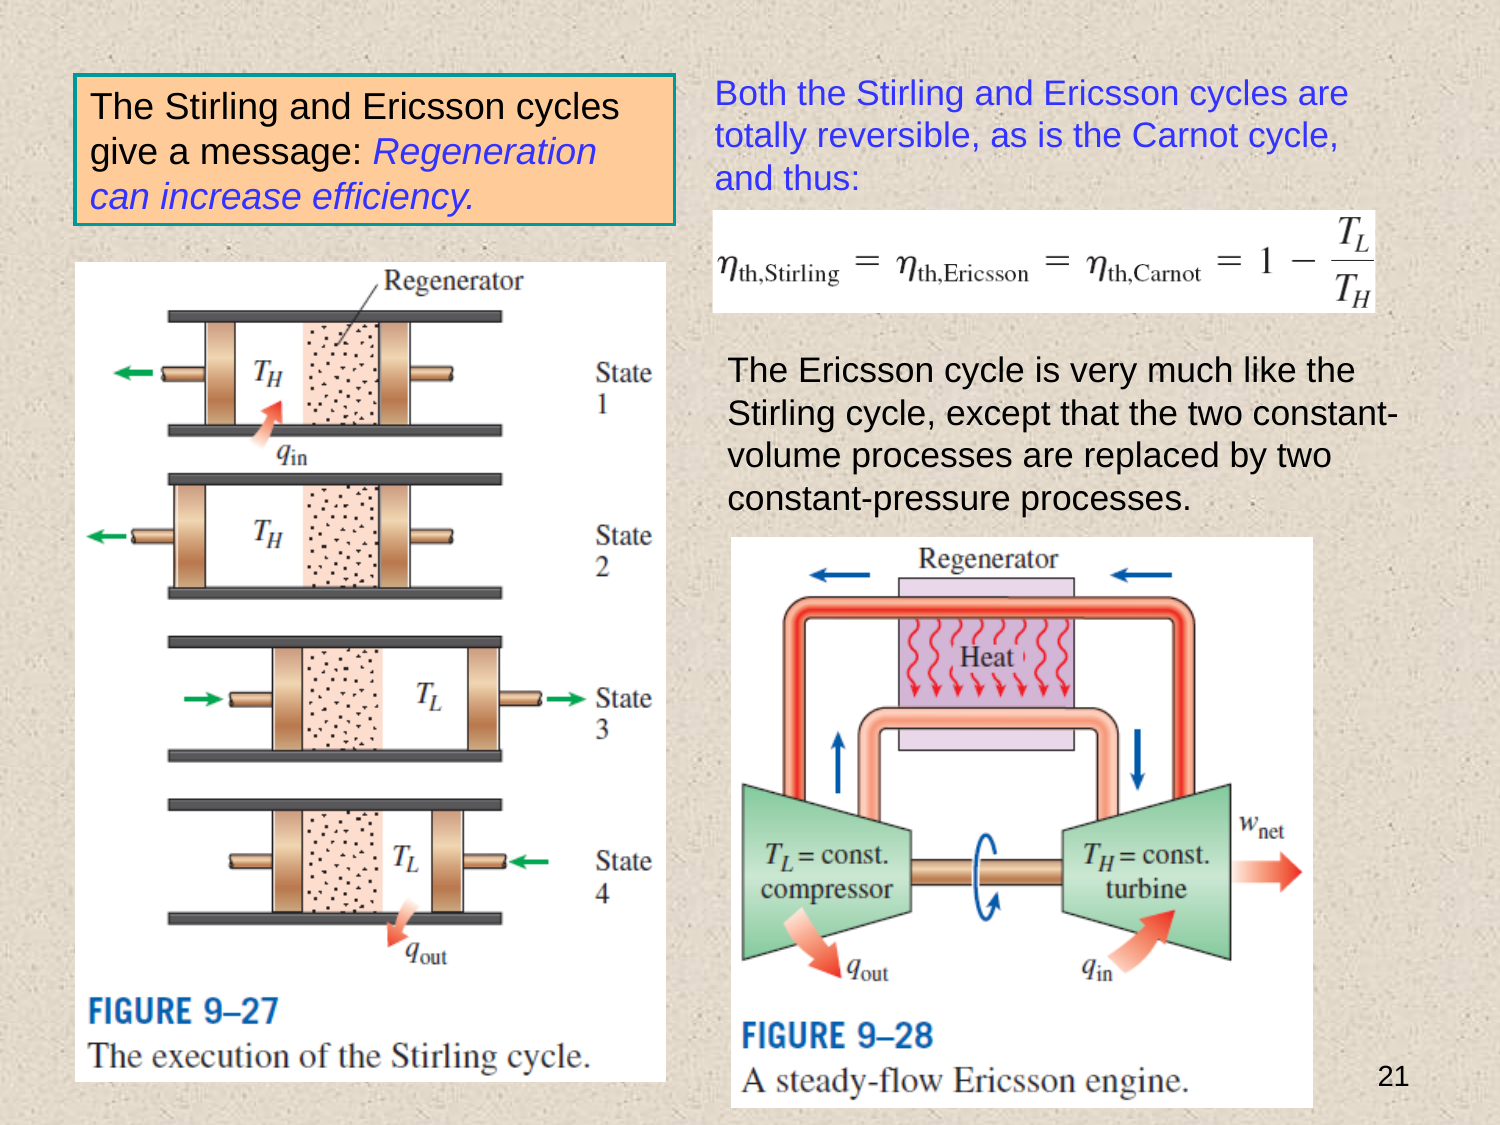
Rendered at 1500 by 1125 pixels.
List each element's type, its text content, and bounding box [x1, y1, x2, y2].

slide_number 21 [1316, 1049, 1426, 1103]
picture [0, 0, 1500, 1125]
text_box Both the Stirling and Ericsson cycles are totally reversible, as is the Carnot cycle, and thus: [699, 62, 1388, 205]
text_box The Ericsson cycle is very much like the Stirling cycle, except that the two constant-volume processes are replaced by two constant-pressure processes. [712, 340, 1438, 525]
text_box The Stirling and Ericsson cycles give a message: Regeneration can increase efficiency. [74, 74, 675, 225]
